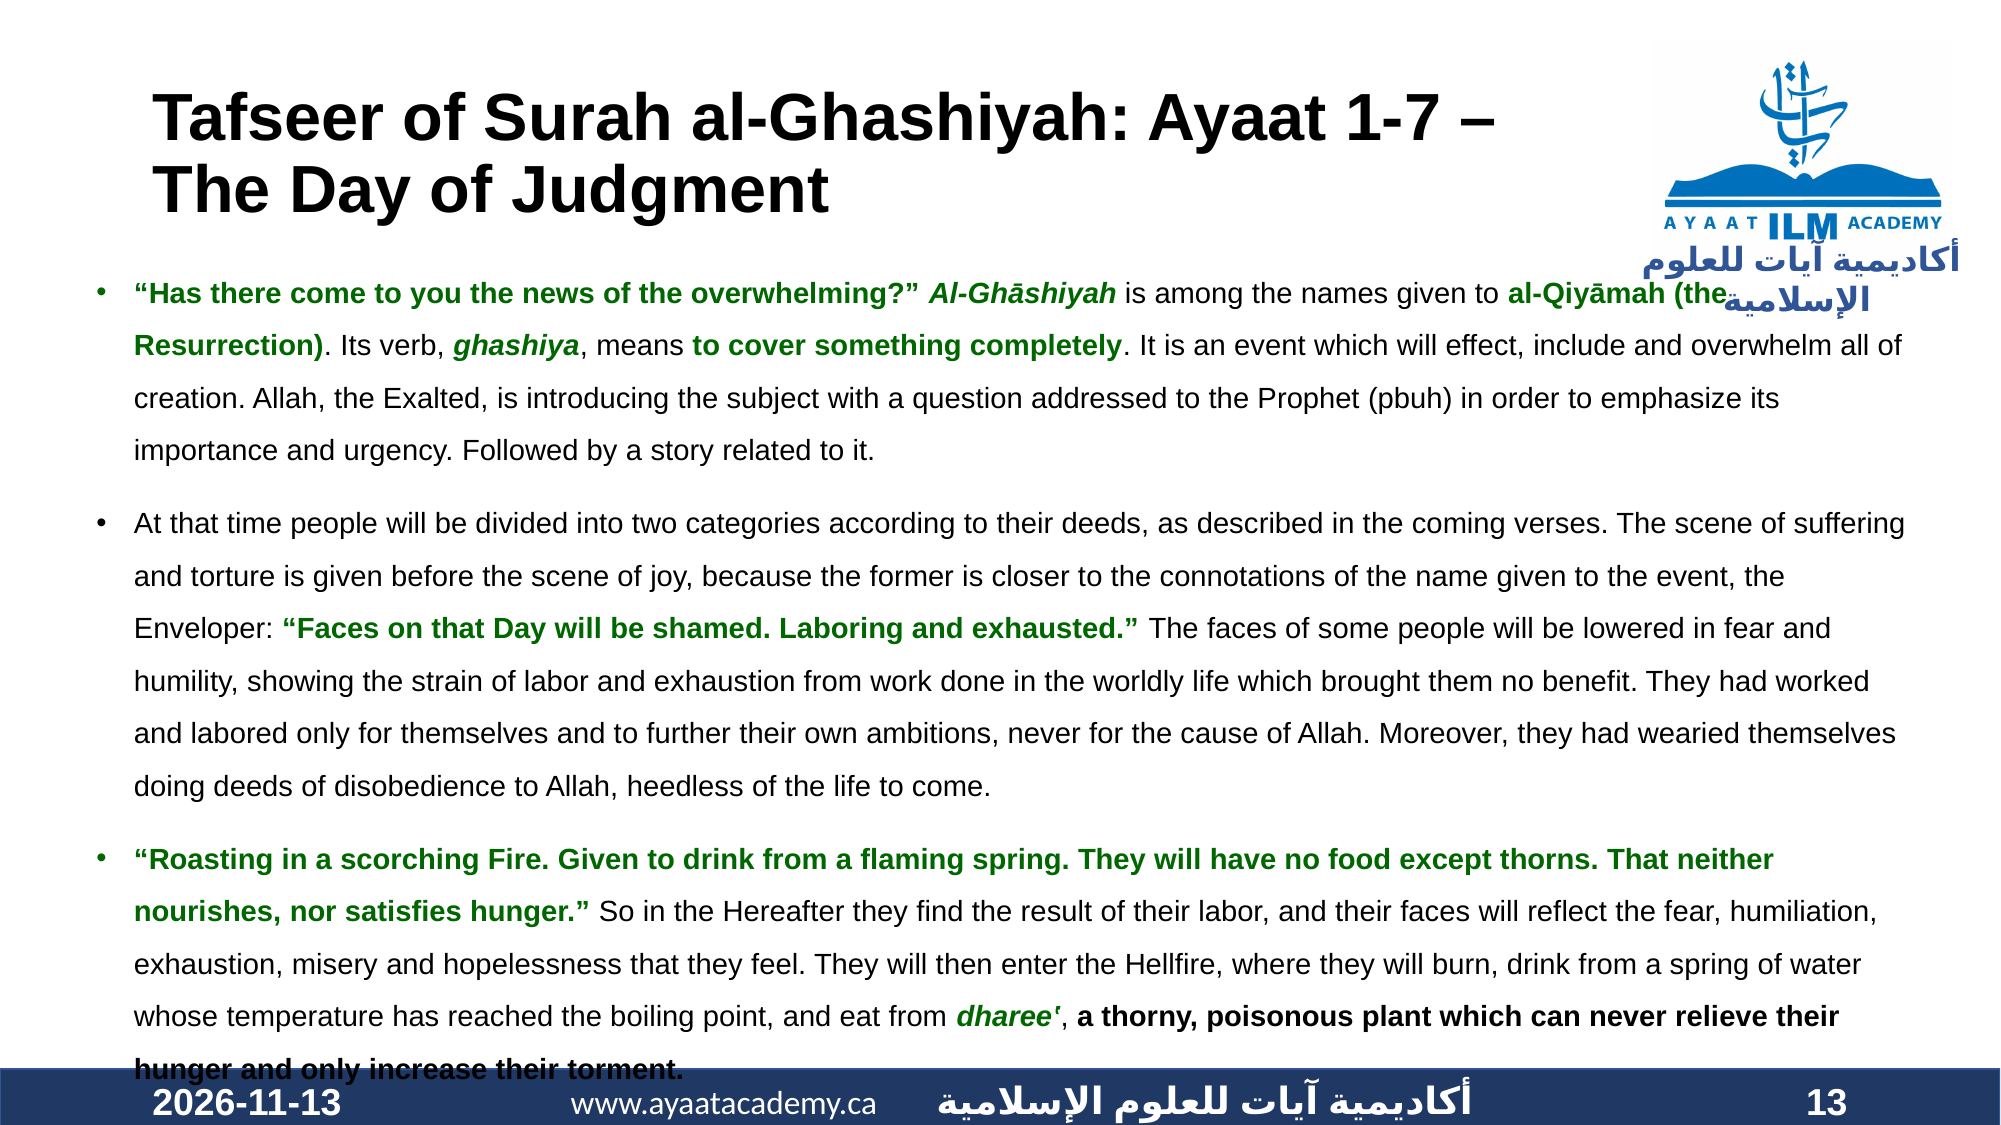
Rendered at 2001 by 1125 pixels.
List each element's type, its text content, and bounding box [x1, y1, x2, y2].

title Tafseer of Surah al-Ghashiyah: Ayaat 1-7 – The Day of Judgment [137, 59, 1863, 249]
slide_number 13 [1412, 1070, 1863, 1125]
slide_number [137, 1070, 588, 1125]
list “Has there come to you the news of the overwhelming?” Al-Ghāshiyah is among the names given to al-Qiyāmah (the Resurrection). Its verb, ghashiya, means to cover something completely. It is an event which will effect, include and overwhelm all of creation. Allah, the Exalted, is introducing the subject with a question addressed to the Prophet (pbuh) in order to emphasize its importance and urgency. Followed by a story related to it. At that time people will be divided into two categories according to their deeds, as described in the coming verses. The scene of suffering and torture is given before the scene of joy, because the former is closer to the connotations of the name given to the event, the Enveloper: “Faces on that Day will be shamed. Laboring and exhausted.” The faces of some people will be lowered in fear and humility, showing the strain of labor and exhaustion from work done in the worldly life which brought them no benefit. They had worked and labored only for themselves and to further their own ambitions, never for the cause of Allah. Moreover, they had wearied themselves doing deeds of disobedience to Allah, heedless of the life to come. “Roasting in a scorching Fire. Given to drink from a flaming spring. They will have no food except thorns. That neither nourishes, nor satisfies hunger.” So in the Hereafter they find the result of their labor, and their faces will reflect the fear, humiliation, exhaustion, misery and hopelessness that they feel. They will then enter the Hellfire, where they will burn, drink from a spring of water whose temperature has reached the boiling point, and eat from dhareeʽ, a thorny, poisonous plant which can never relieve their hunger and only increase their torment. [81, 249, 1925, 1089]
picture [1651, 37, 1952, 257]
